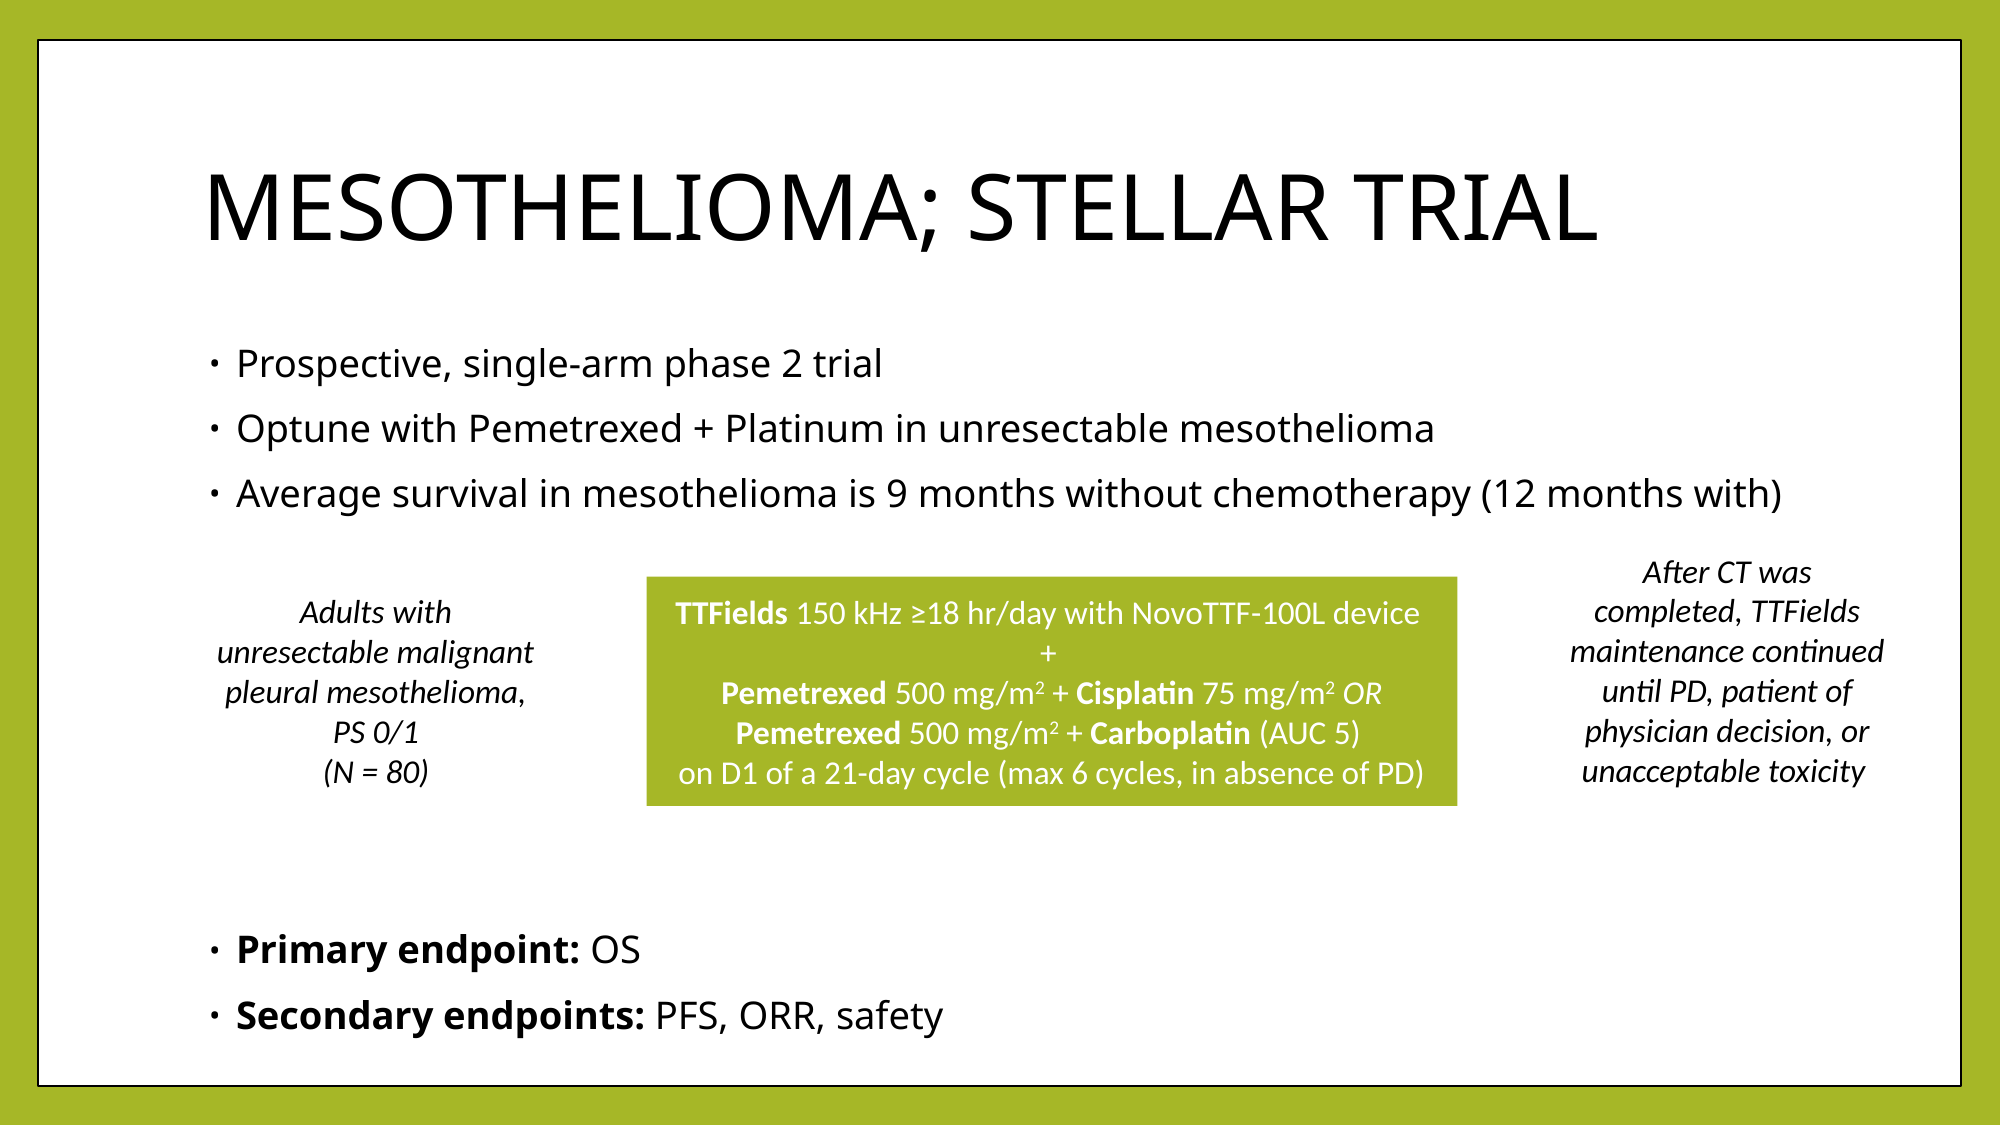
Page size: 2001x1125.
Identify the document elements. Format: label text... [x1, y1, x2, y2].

title MESOTHELIOMA; STELLAR TRIAL [187, 99, 1808, 323]
text_box After CT was completed, TTFields maintenance continued until PD, patient of physician decision, or unacceptable toxicity [1554, 542, 1901, 797]
text_box Adults with unresectable malignant pleural mesothelioma, PS 0/1 (N = 80) [196, 582, 556, 798]
list Prospective, single-arm phase 2 trial Optune with Pemetrexed + Platinum in unresectable mesothelioma Average survival in mesothelioma is 9 months without chemotherapy (12 months with) Primary endpoint: OS Secondary endpoints: PFS, ORR, safety [187, 337, 1808, 1075]
text_box TTFields 150 kHz ≥18 hr/day with NovoTTF-100L device + Pemetrexed 500 mg/m2 + Cisplatin 75 mg/m2 OR Pemetrexed 500 mg/m2 + Carboplatin (AUC 5) on D1 of a 21-day cycle (max 6 cycles, in absence of PD) [646, 576, 1458, 806]
